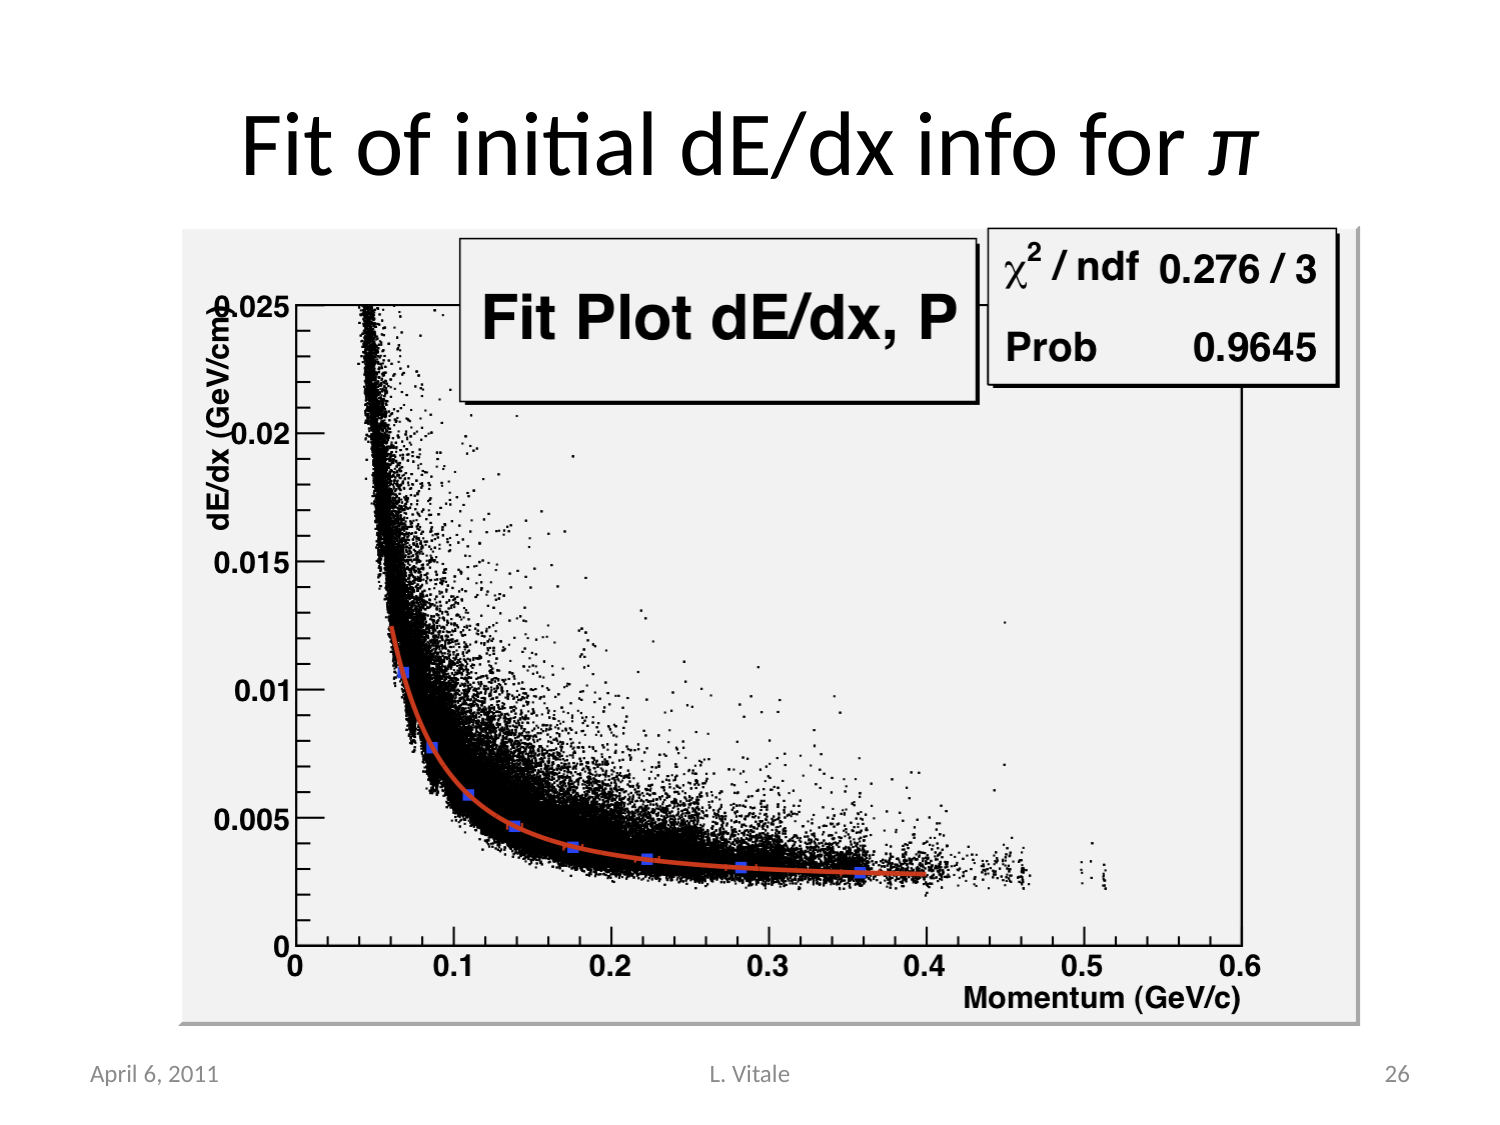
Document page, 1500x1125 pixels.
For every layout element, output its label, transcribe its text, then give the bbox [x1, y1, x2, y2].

title Fit of initial dE/dx info for π [75, 45, 1425, 233]
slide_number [75, 1042, 425, 1103]
picture [178, 225, 1361, 1027]
footer L. Vitale [512, 1042, 988, 1103]
slide_number 26 [1074, 1042, 1425, 1103]
